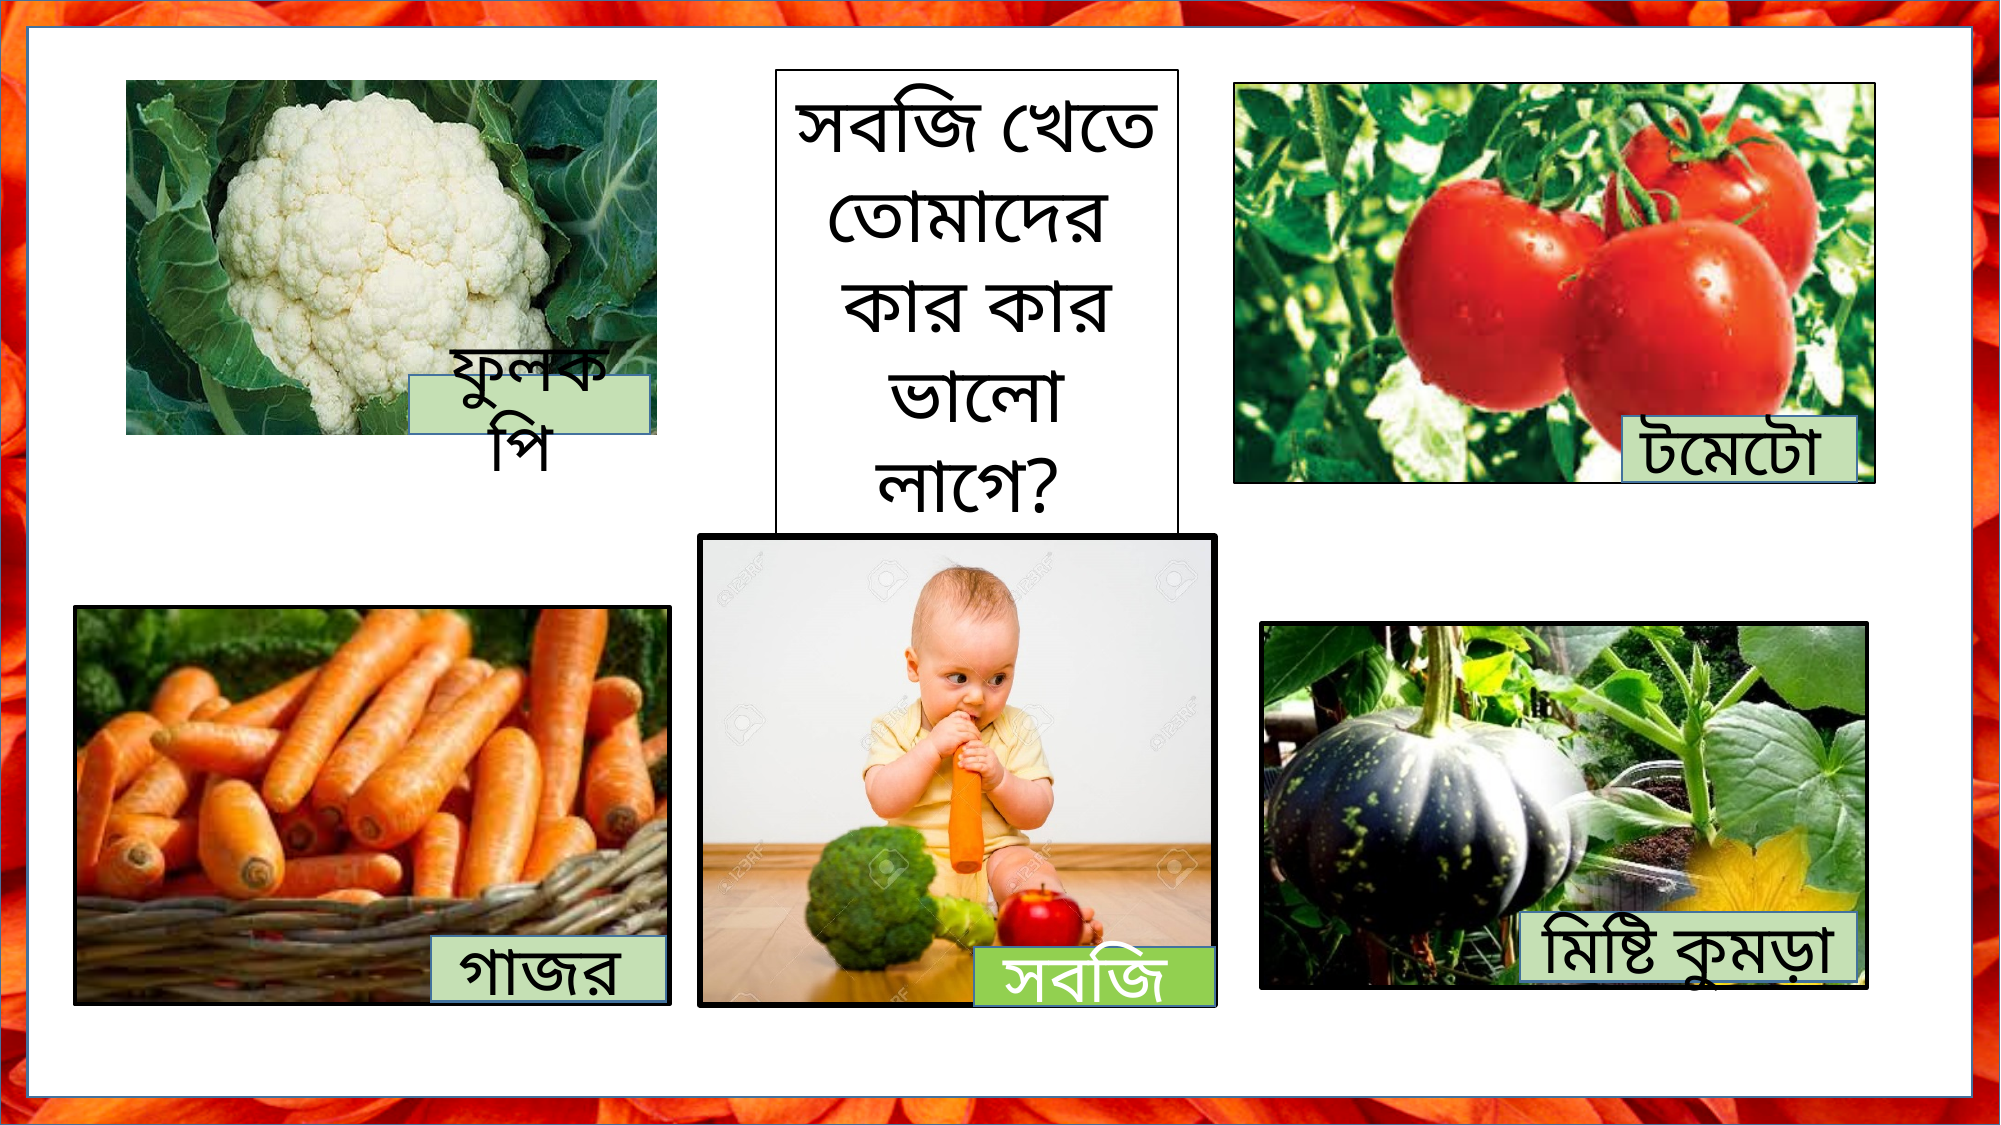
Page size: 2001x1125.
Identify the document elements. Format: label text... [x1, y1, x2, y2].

text_box সবজি [973, 946, 1216, 1007]
text_box [0, 0, 2000, 1125]
picture [702, 539, 1212, 1002]
picture [1234, 83, 1874, 483]
text_box সবজি খেতে তোমাদের কার কার ভালো লাগে? [776, 70, 1178, 533]
picture [1263, 625, 1865, 986]
picture [126, 80, 657, 435]
picture [77, 609, 668, 1002]
